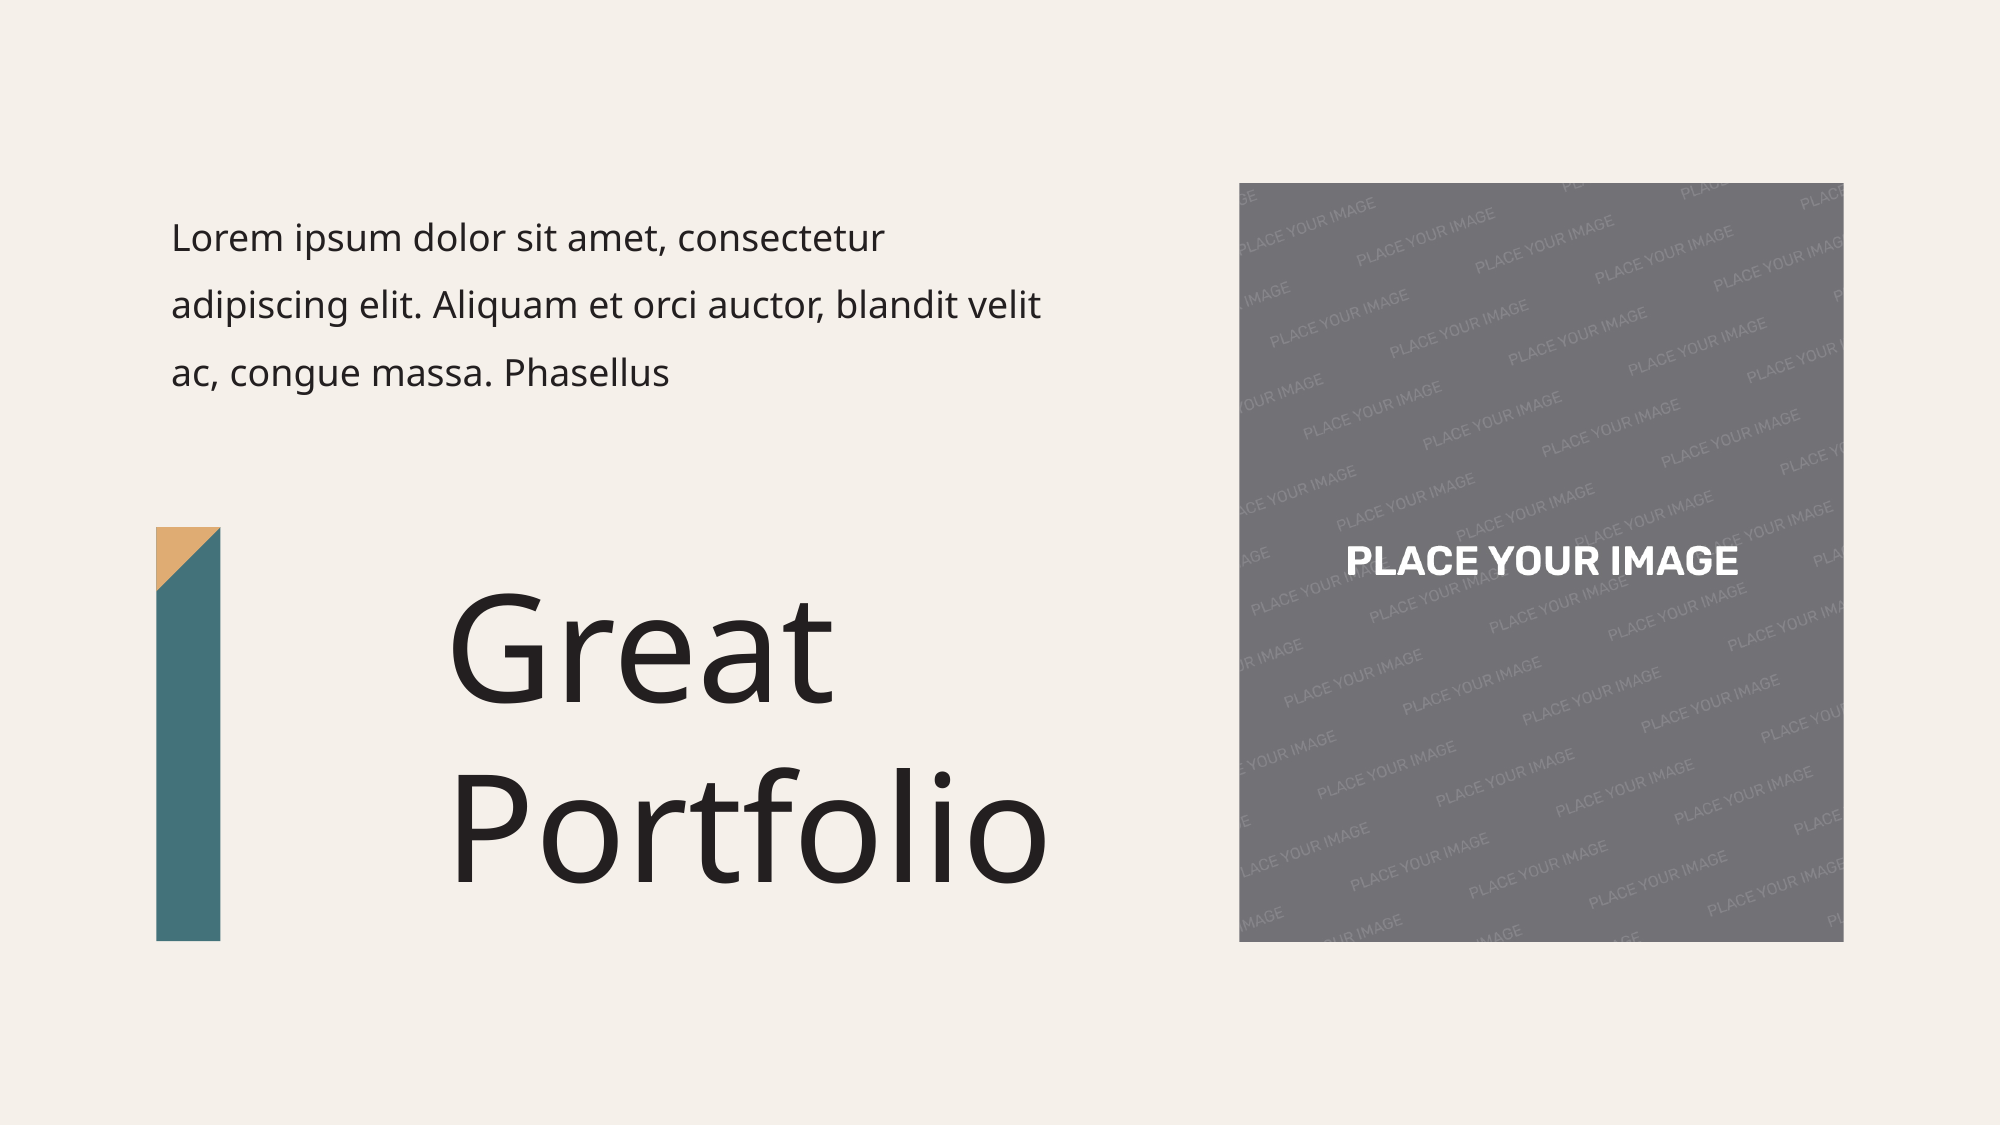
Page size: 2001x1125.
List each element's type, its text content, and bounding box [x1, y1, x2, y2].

picture [1239, 183, 1844, 942]
text_box [156, 527, 221, 592]
text_box Lorem ipsum dolor sit amet, consectetur adipiscing elit. Aliquam et orci auctor, blandit velit ac, congue massa. Phasellus [156, 183, 1081, 402]
text_box [155, 526, 221, 942]
text_box Great Portfolio [430, 545, 1069, 920]
